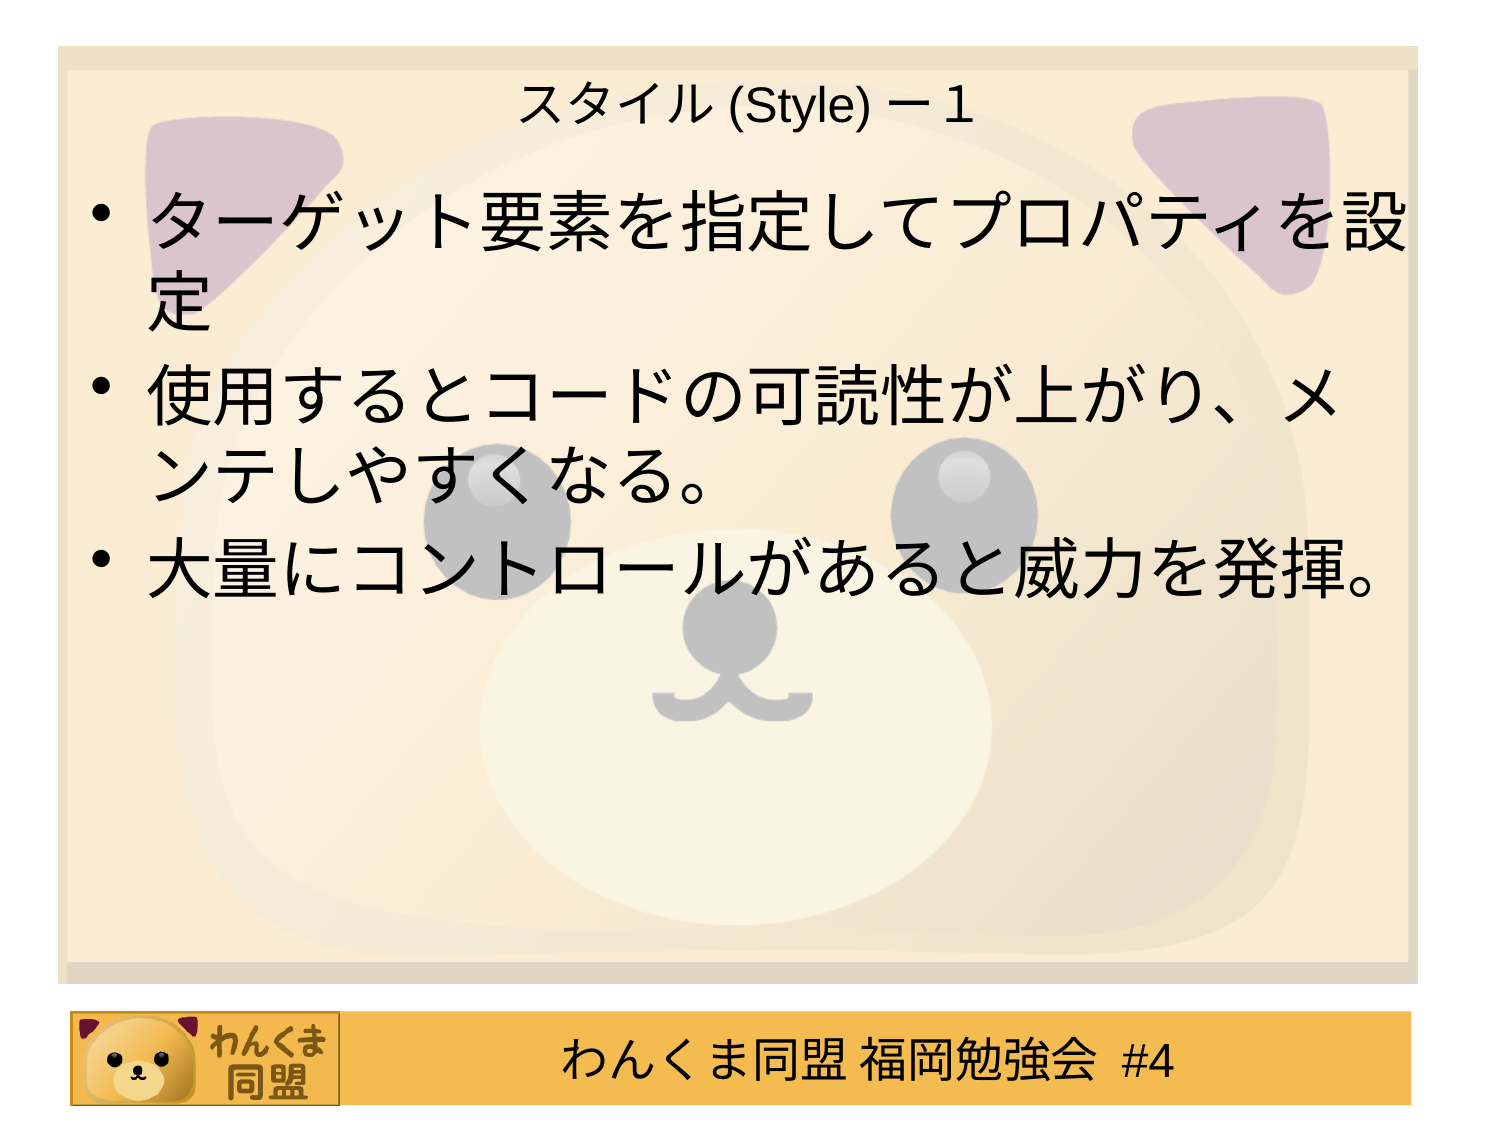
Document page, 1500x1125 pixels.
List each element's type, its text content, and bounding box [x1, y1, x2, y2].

title スタイル(Style)ー１ [74, 44, 1426, 162]
list ターゲット要素を指定してプロパティを設定 使用するとコードの可読性が上がり、メンテしやすくなる。 大量にコントロールがあると威力を発揮。 [74, 172, 1426, 1006]
picture [58, 46, 1418, 984]
picture [70, 1011, 340, 1106]
